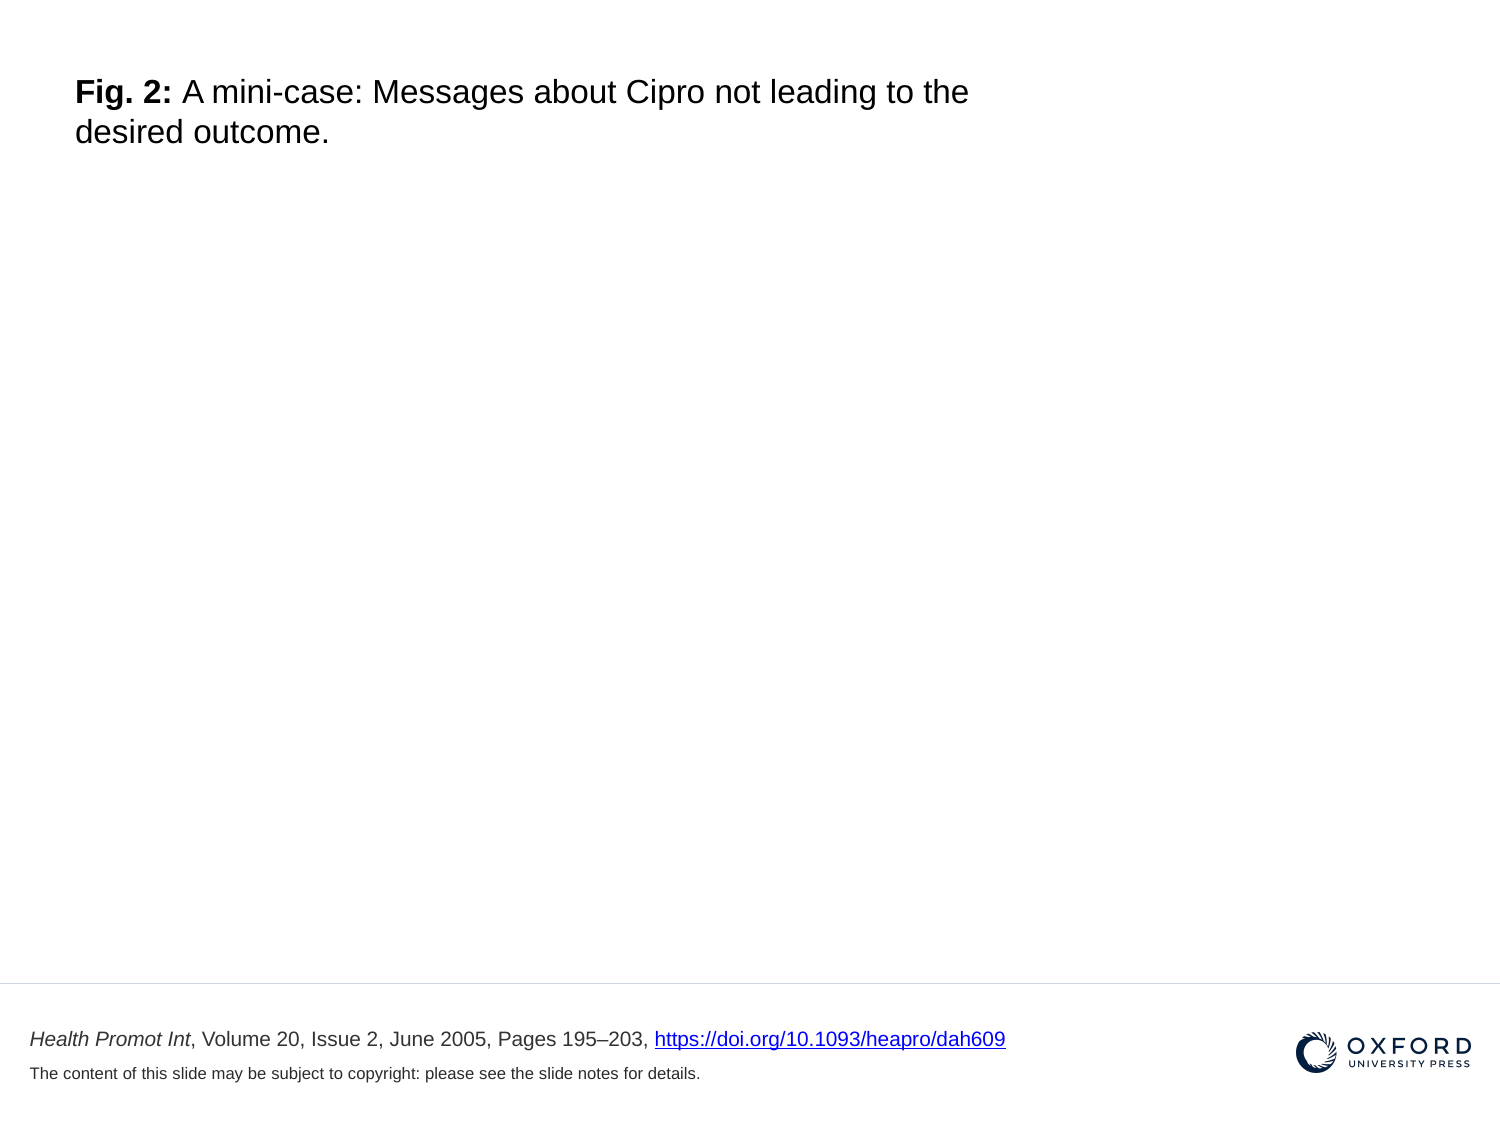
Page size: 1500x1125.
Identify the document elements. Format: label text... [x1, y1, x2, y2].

title Fig. 2: A mini-case: Messages about Cipro not leading to the desired outcome. [75, 69, 1078, 171]
picture [1296, 1032, 1471, 1073]
footer Health Promot Int, Volume 20, Issue 2, June 2005, Pages 195–203, https://doi.org/10.1093/heapro/dah609 The content of this slide may be subject to copyright: please see the slide notes for details. [0, 983, 1260, 1125]
